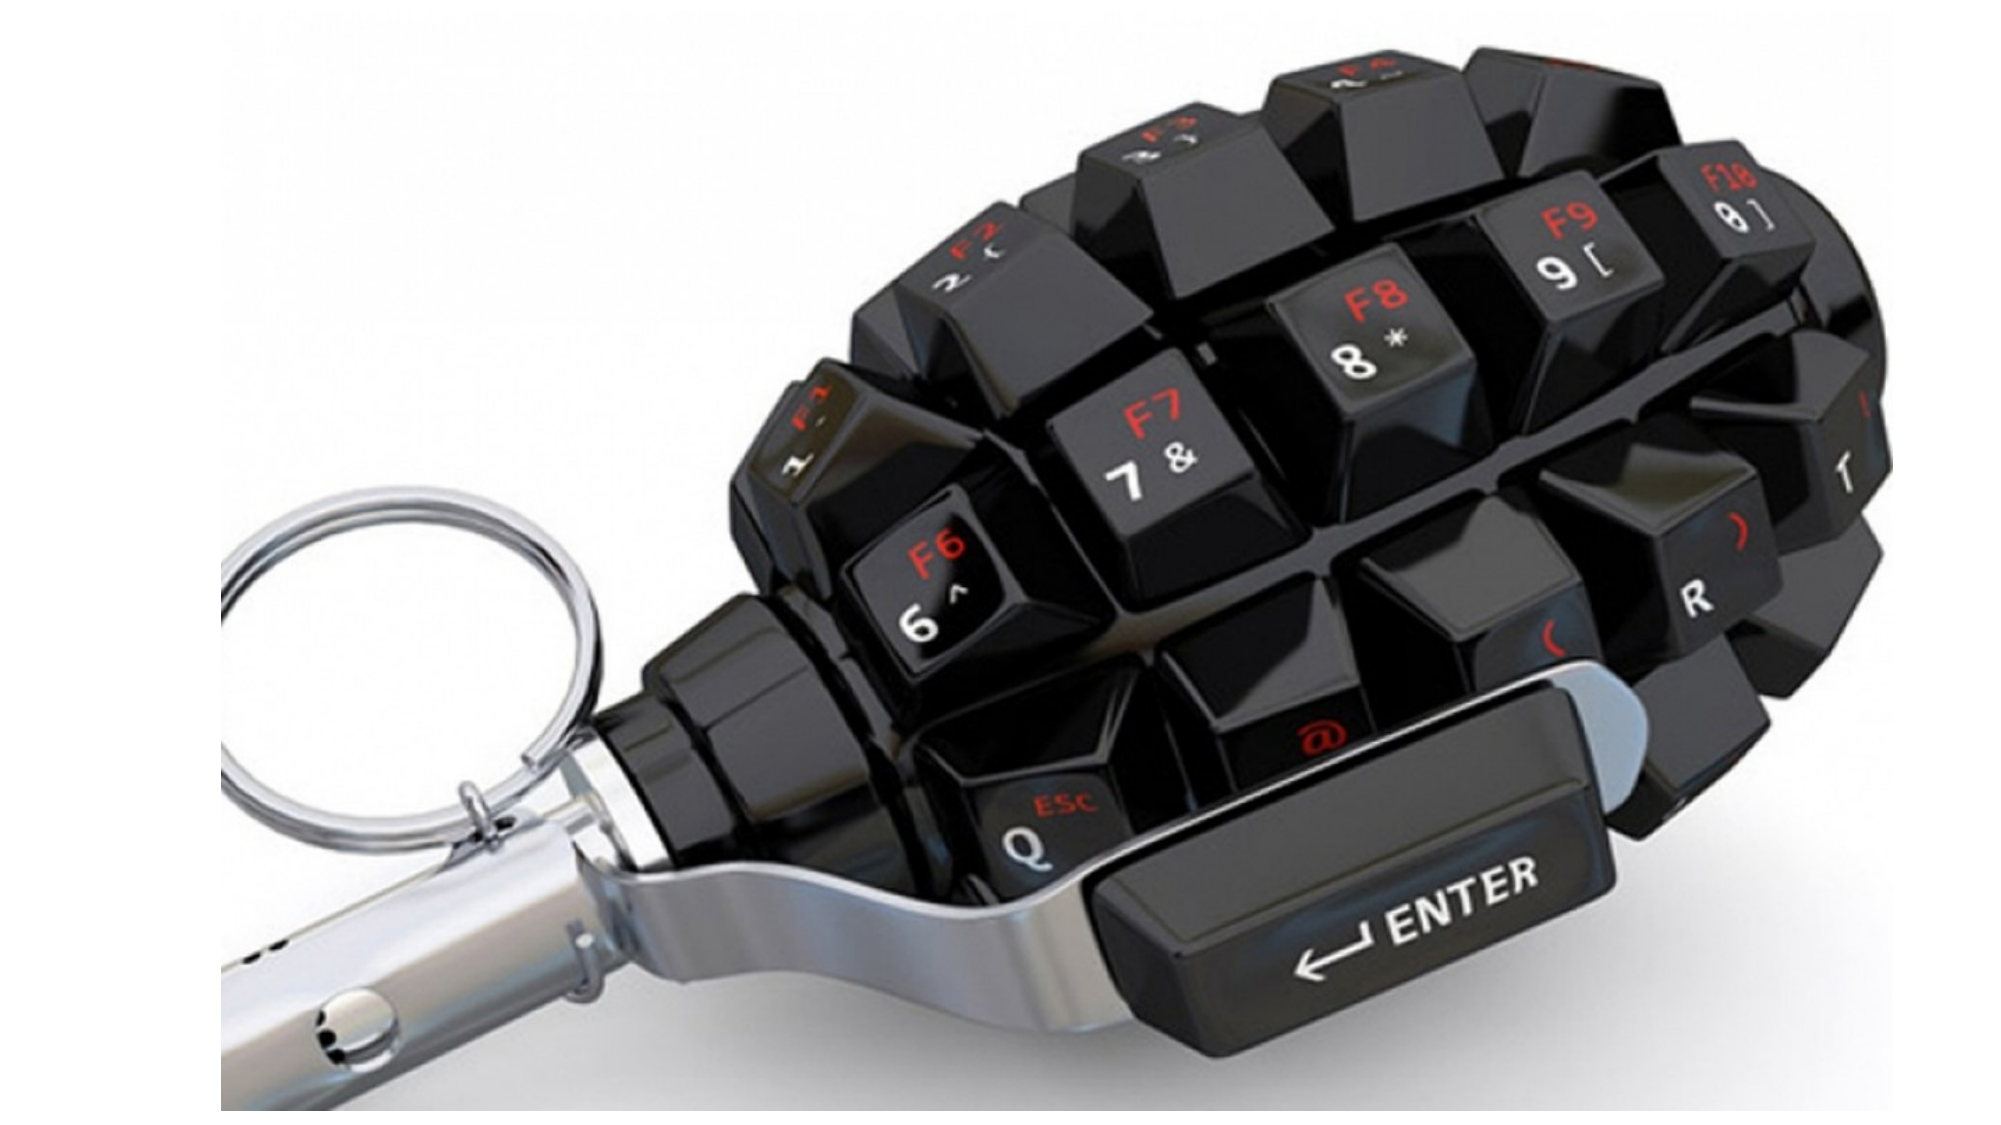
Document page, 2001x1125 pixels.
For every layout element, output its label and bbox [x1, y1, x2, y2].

picture [221, 11, 1893, 1111]
